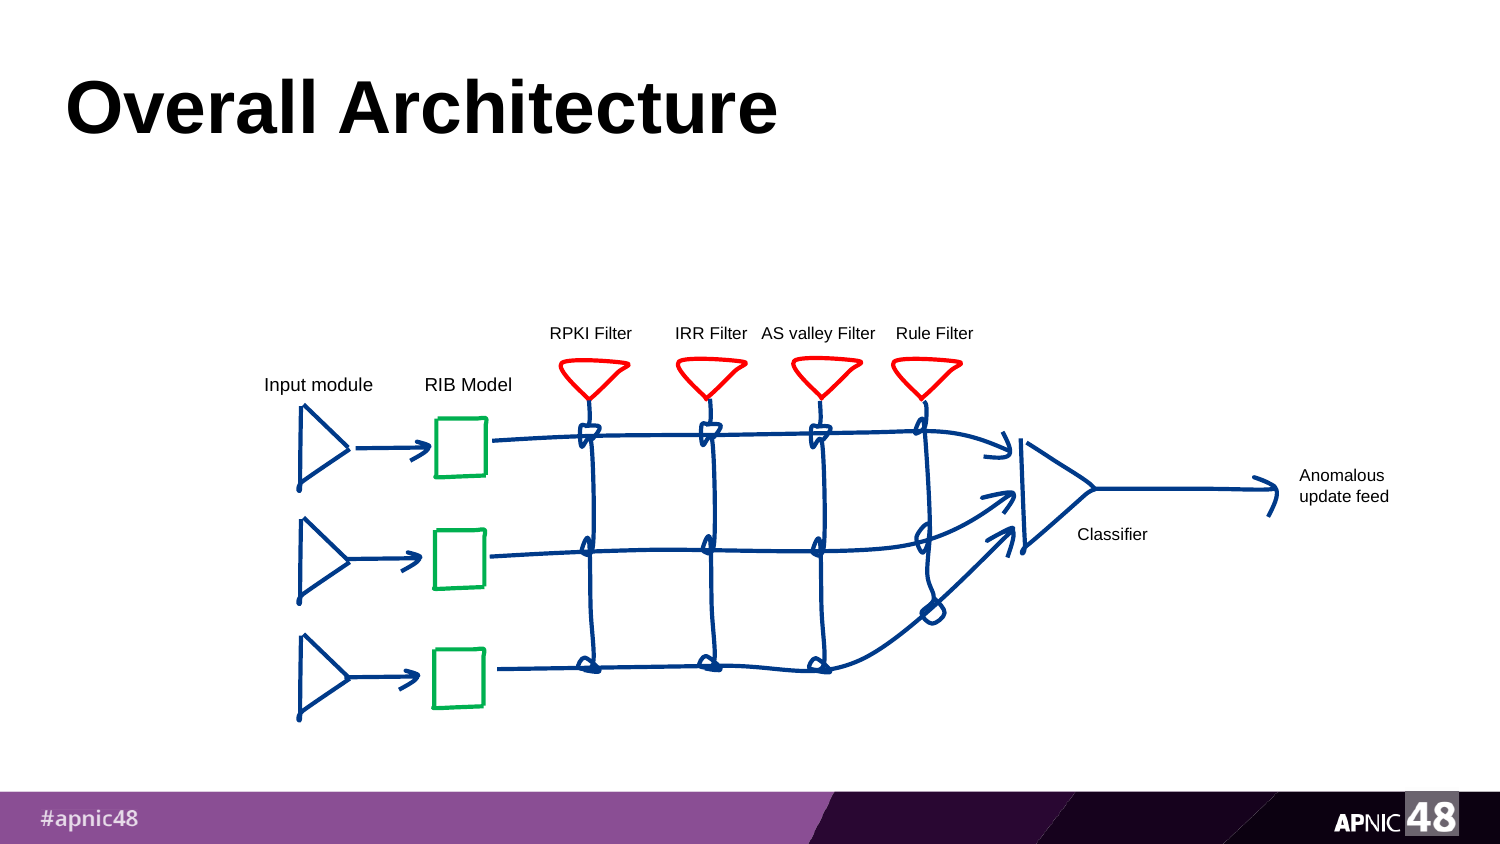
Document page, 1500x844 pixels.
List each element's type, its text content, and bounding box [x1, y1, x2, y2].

text_box RPKI Filter [534, 315, 648, 351]
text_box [432, 648, 485, 709]
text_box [433, 528, 486, 590]
text_box [727, 431, 803, 448]
text_box [983, 430, 1013, 460]
text_box Rule Filter [881, 315, 989, 351]
text_box [837, 520, 927, 554]
text_box RIB Model [409, 365, 528, 403]
text_box [1018, 438, 1097, 556]
title Overall Architecture [64, 33, 1436, 175]
text_box [837, 575, 931, 671]
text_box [577, 400, 601, 673]
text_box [298, 517, 351, 605]
text_box [675, 356, 748, 397]
text_box [604, 432, 693, 445]
text_box [927, 428, 994, 452]
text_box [434, 417, 487, 478]
text_box [604, 626, 693, 670]
text_box [355, 439, 429, 463]
text_box AS valley Filter [746, 315, 881, 351]
text_box Anomalous update feed [1284, 456, 1419, 513]
text_box [837, 429, 923, 450]
text_box [604, 539, 693, 554]
text_box [890, 356, 963, 402]
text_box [808, 400, 831, 673]
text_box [298, 633, 351, 722]
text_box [298, 404, 351, 492]
text_box [354, 668, 421, 692]
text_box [698, 398, 722, 671]
text_box IRR Filter [660, 315, 746, 351]
text_box [492, 434, 572, 443]
text_box [727, 530, 803, 554]
text_box [497, 652, 572, 672]
text_box [558, 358, 631, 398]
text_box Input module [249, 365, 389, 403]
text_box [791, 355, 864, 399]
text_box [354, 550, 423, 574]
text_box [932, 525, 1016, 602]
text_box [1095, 475, 1279, 518]
text_box [727, 602, 803, 674]
text_box [932, 490, 1017, 541]
text_box [912, 399, 947, 626]
text_box Classifier [1062, 516, 1163, 552]
text_box [490, 549, 572, 559]
